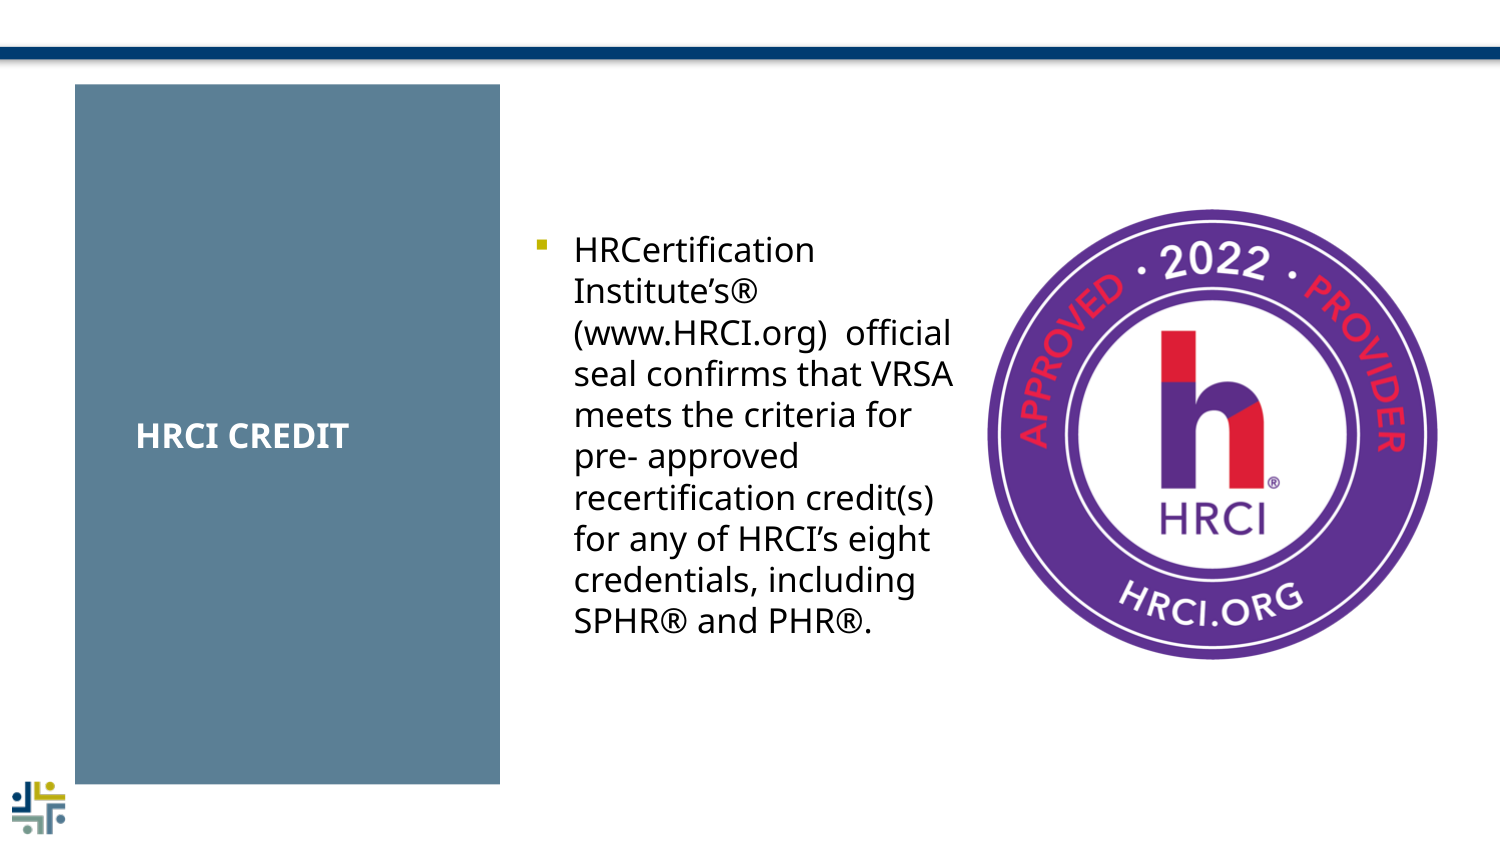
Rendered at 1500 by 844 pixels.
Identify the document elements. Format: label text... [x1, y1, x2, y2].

picture [12, 781, 66, 835]
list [987, 208, 1438, 660]
list HRCI Credit [75, 84, 500, 785]
list HRCertification Institute’s® (www.HRCI.org) official seal confirms that VRSA meets the criteria for pre- approved recertification credit(s) for any of HRCI’s eight credentials, including SPHR® and PHR®. [519, 84, 970, 785]
